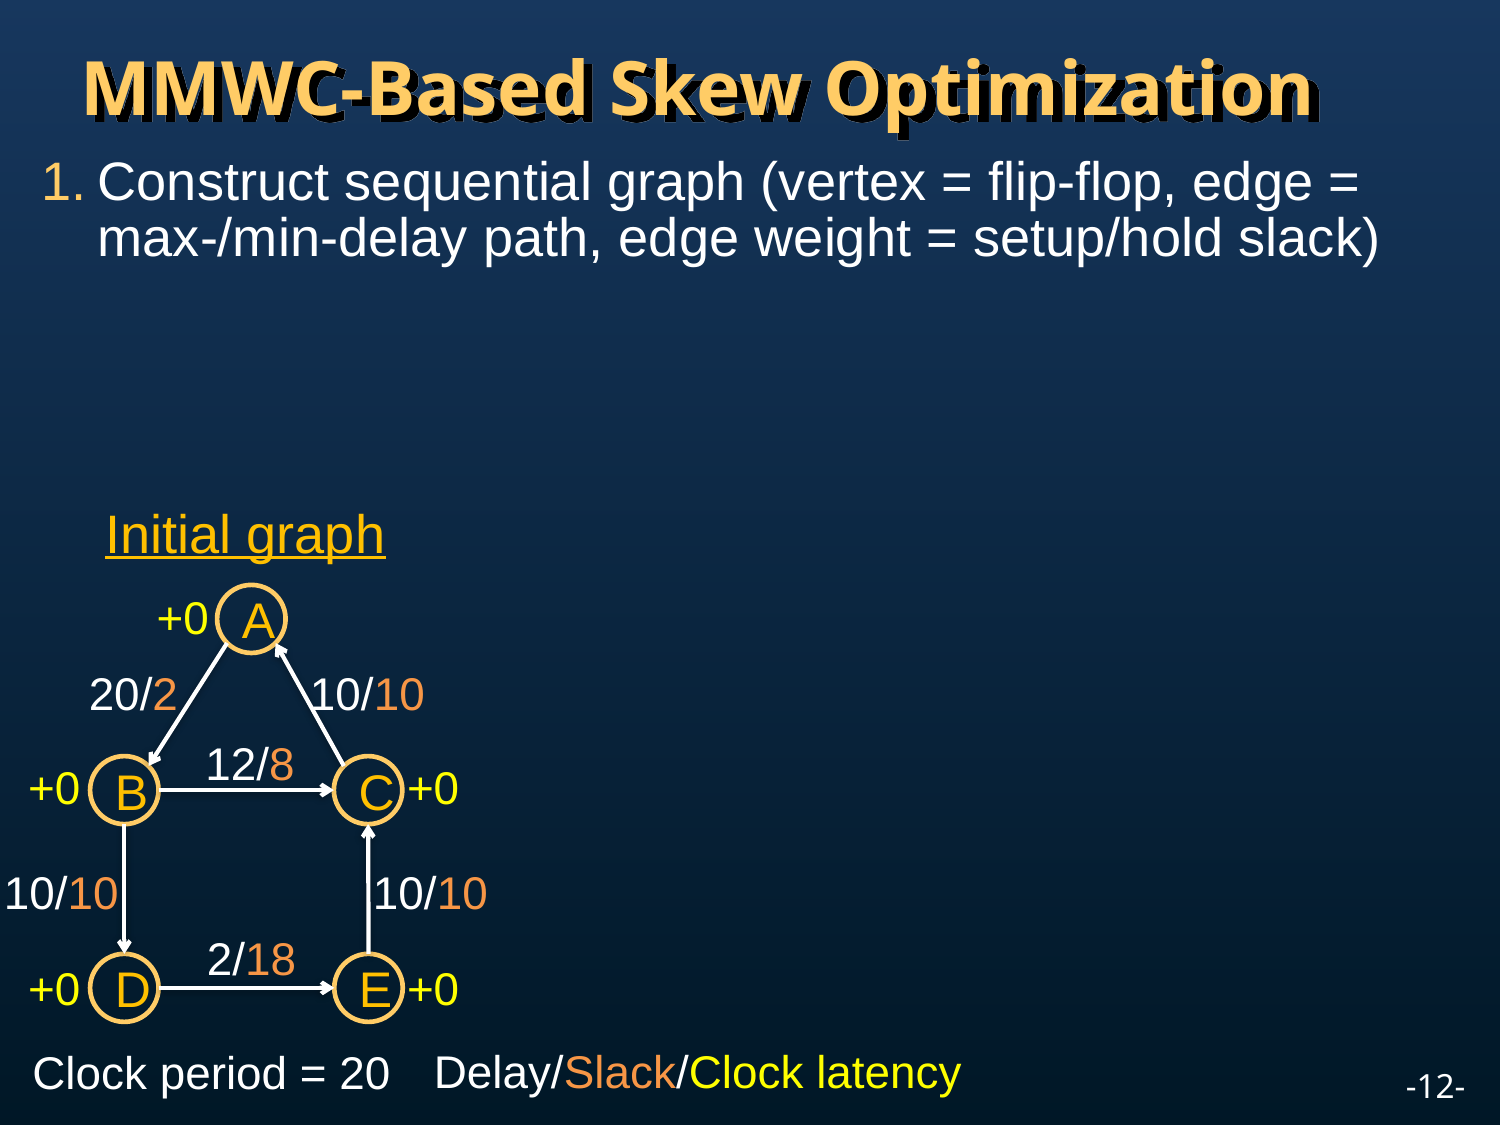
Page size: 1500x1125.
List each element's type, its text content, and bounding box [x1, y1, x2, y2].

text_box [0, 580, 504, 1024]
title MMWC-Based Skew Optimization [64, 32, 1458, 148]
text_box Delay/Slack/Clock latency [419, 1035, 982, 1105]
list Construct sequential graph (vertex = flip-flop, edge = max-/min-delay path, edge weight = setup/hold slack) [26, 148, 1497, 504]
text_box Clock period = 20 [17, 1036, 441, 1106]
text_box Initial graph [90, 491, 408, 572]
